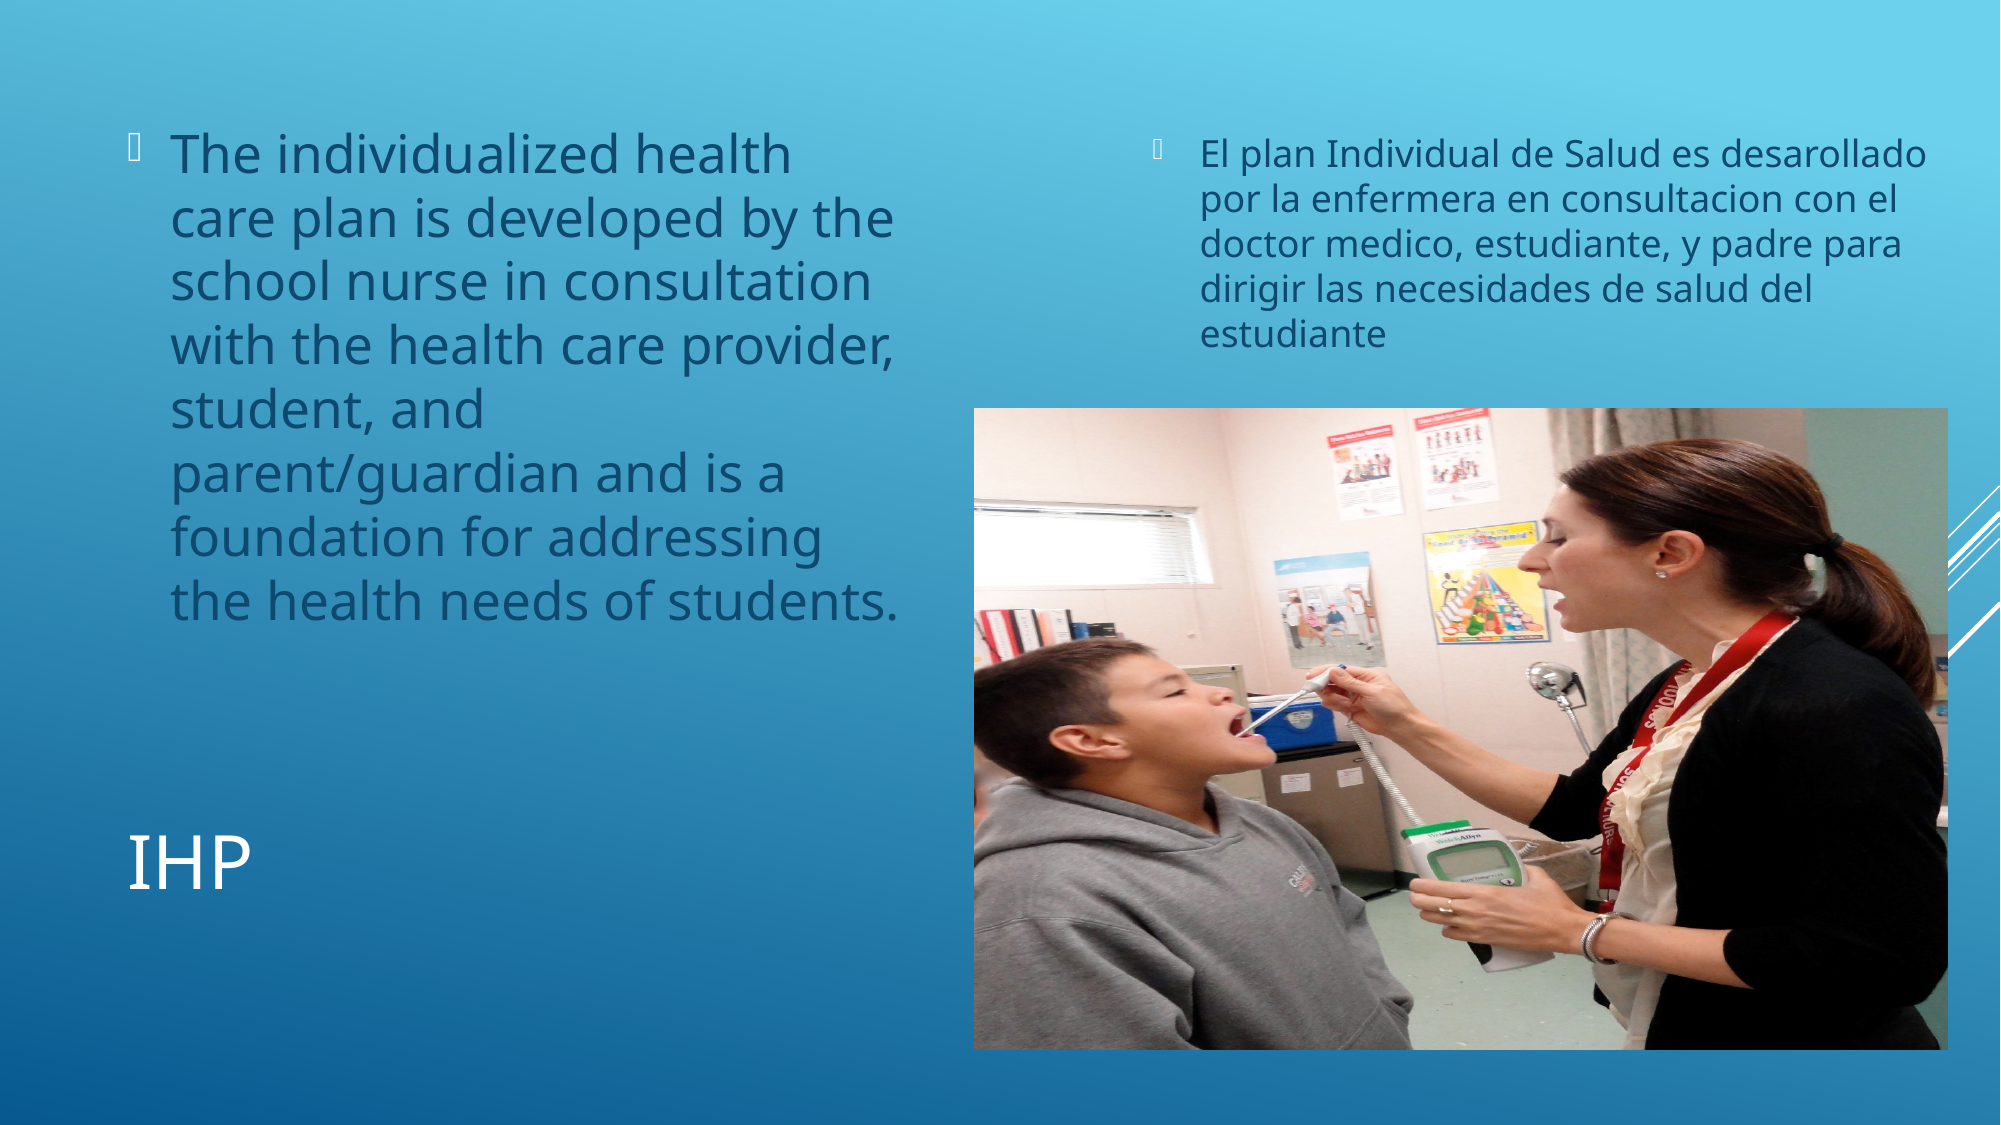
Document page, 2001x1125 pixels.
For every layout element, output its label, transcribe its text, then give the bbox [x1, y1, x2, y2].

list The individualized health care plan is developed by the school nurse in consultation with the health care provider, student, and parent/guardian and is a foundation for addressing the health needs of students. [112, 112, 923, 706]
list El plan Individual de Salud es desarollado por la enfermera en consultacion con el doctor medico, estudiante, y padre para dirigir las necesidades de salud del estudiante [1137, 0, 1948, 408]
title IHP [112, 736, 974, 984]
picture [974, 408, 1948, 1050]
